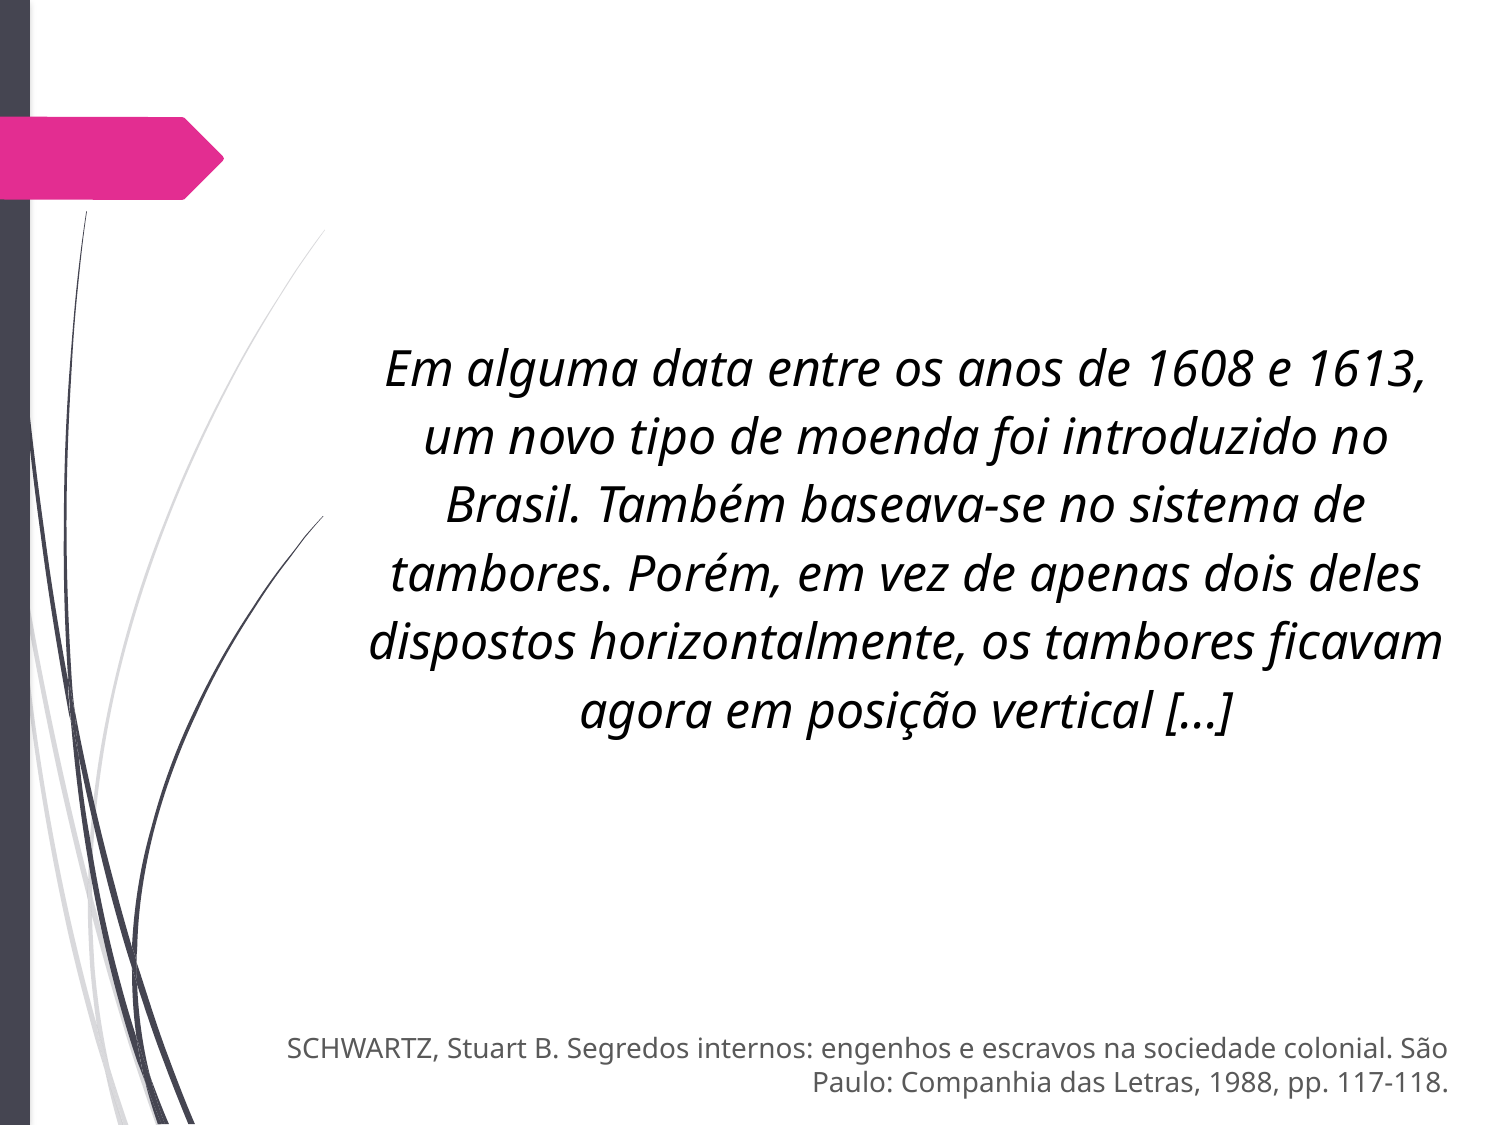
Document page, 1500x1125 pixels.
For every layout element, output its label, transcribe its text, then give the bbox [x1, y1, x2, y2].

list SCHWARTZ, Stuart B. Segredos internos: engenhos e escravos na sociedade colonial. São Paulo: Companhia das Letras, 1988, pp. 117-118. [222, 1023, 1465, 1106]
list Em alguma data entre os anos de 1608 e 1613, um novo tipo de moenda foi introduzido no Brasil. Também baseava-se no sistema de tambores. Porém, em vez de apenas dois deles dispostos horizontalmente, os tambores ficavam agora em posição vertical [...] [348, 54, 1465, 1012]
